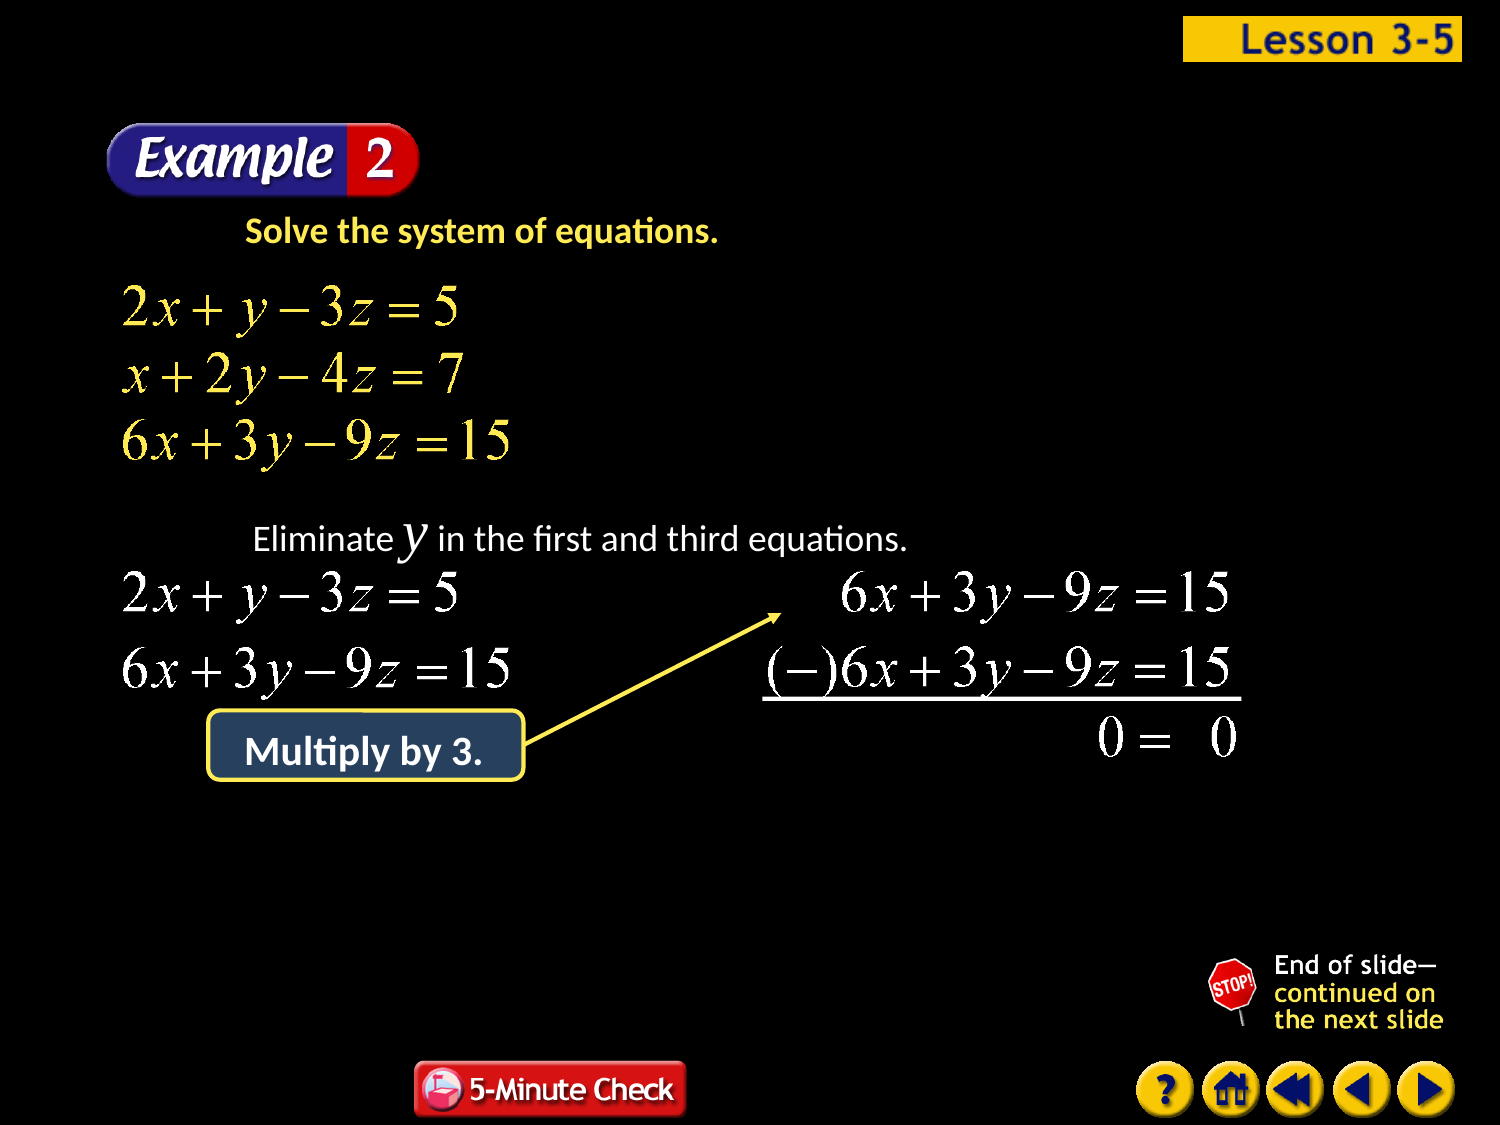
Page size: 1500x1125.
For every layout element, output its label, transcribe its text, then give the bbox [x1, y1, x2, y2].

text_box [100, 198, 865, 475]
picture [1332, 1061, 1391, 1118]
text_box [119, 568, 1231, 627]
picture [1136, 1061, 1194, 1118]
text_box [208, 711, 782, 780]
picture [1202, 1061, 1260, 1118]
picture [103, 121, 422, 198]
picture [1266, 1061, 1325, 1118]
picture [1397, 1061, 1455, 1118]
picture [1182, 16, 1462, 62]
text_box Eliminate y in the first and third equations. [237, 485, 924, 567]
picture [1203, 948, 1450, 1036]
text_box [1096, 713, 1238, 760]
picture [413, 1060, 688, 1118]
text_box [208, 636, 782, 640]
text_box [119, 641, 1242, 703]
